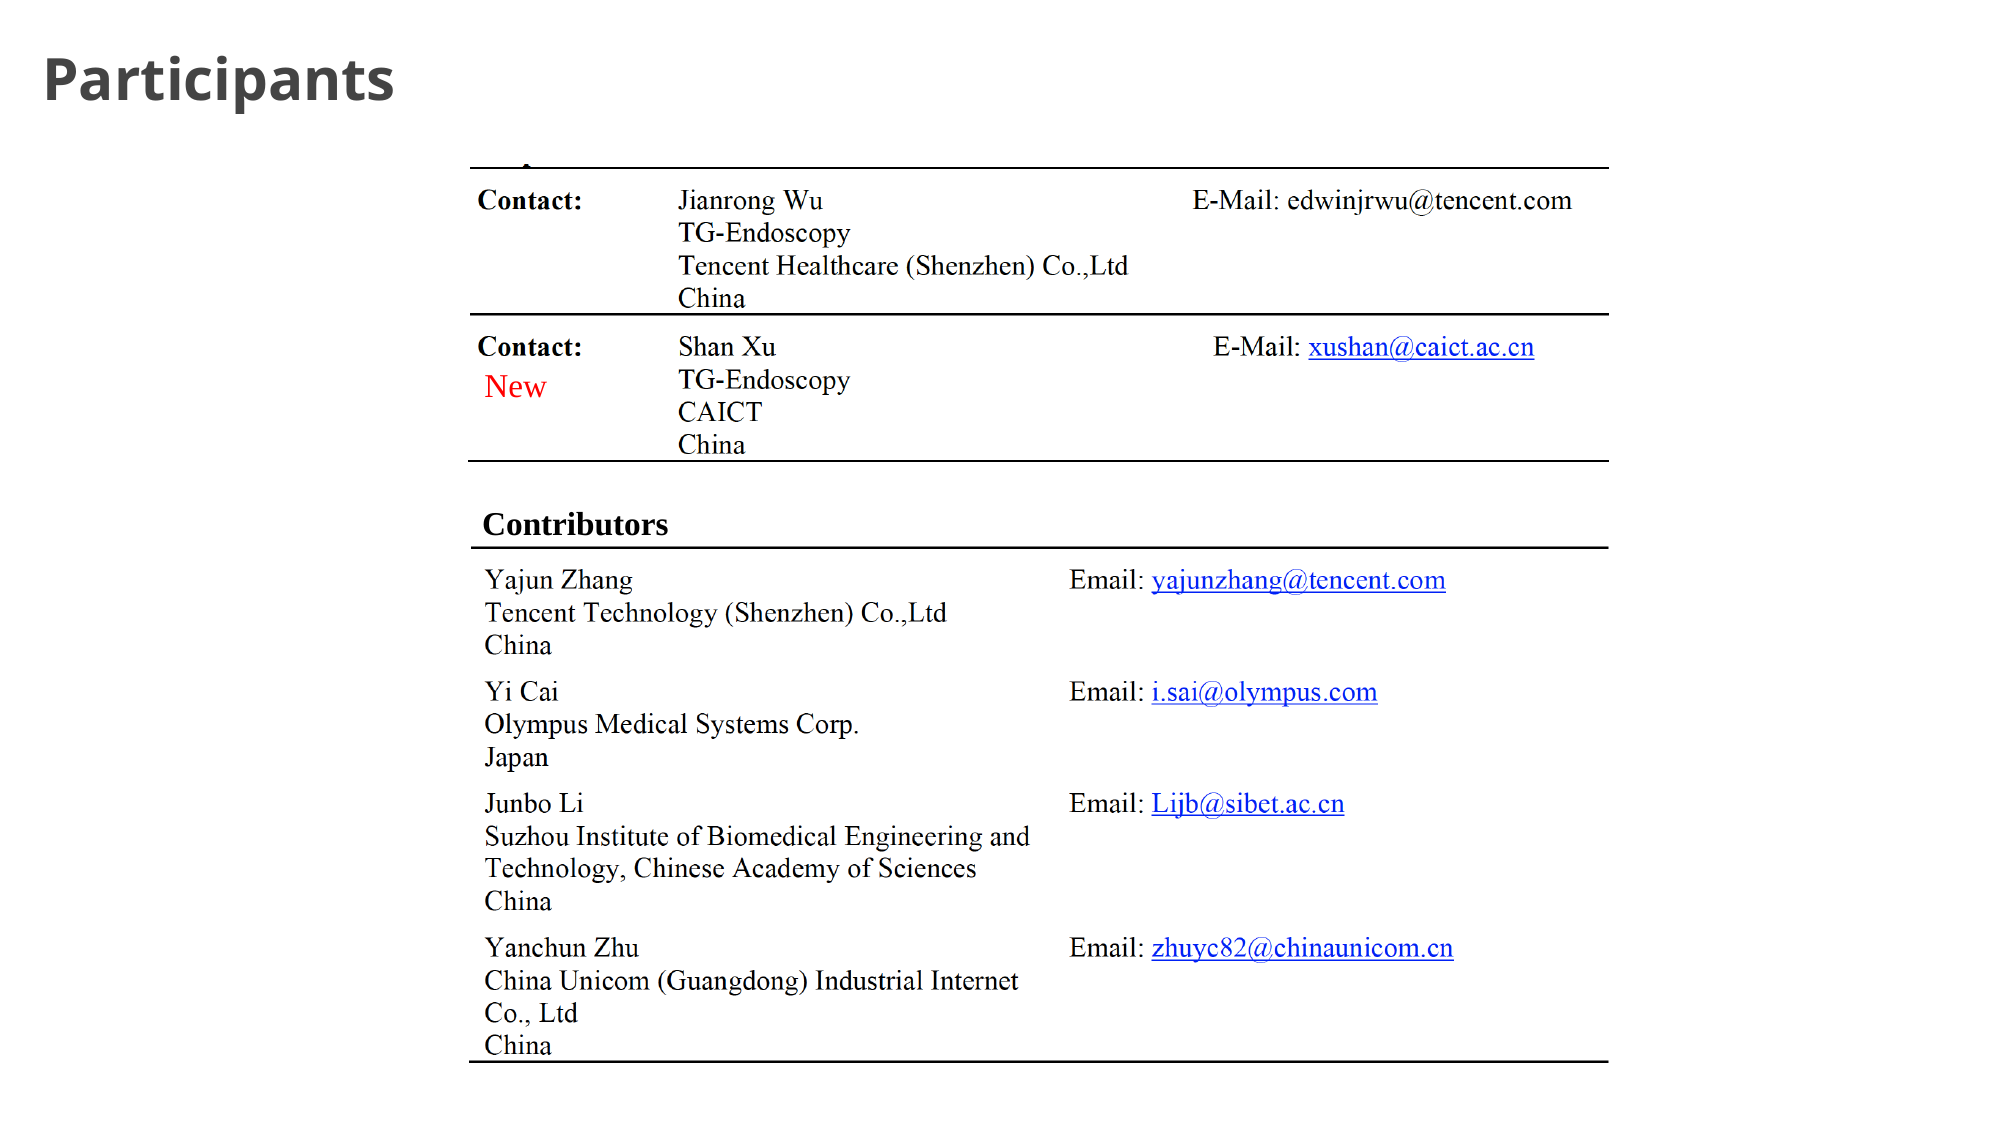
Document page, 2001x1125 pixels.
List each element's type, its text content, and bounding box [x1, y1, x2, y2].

text_box Contributors [467, 494, 885, 540]
picture [467, 540, 1618, 1068]
text_box Participants [27, 0, 1061, 120]
picture [467, 164, 1618, 468]
